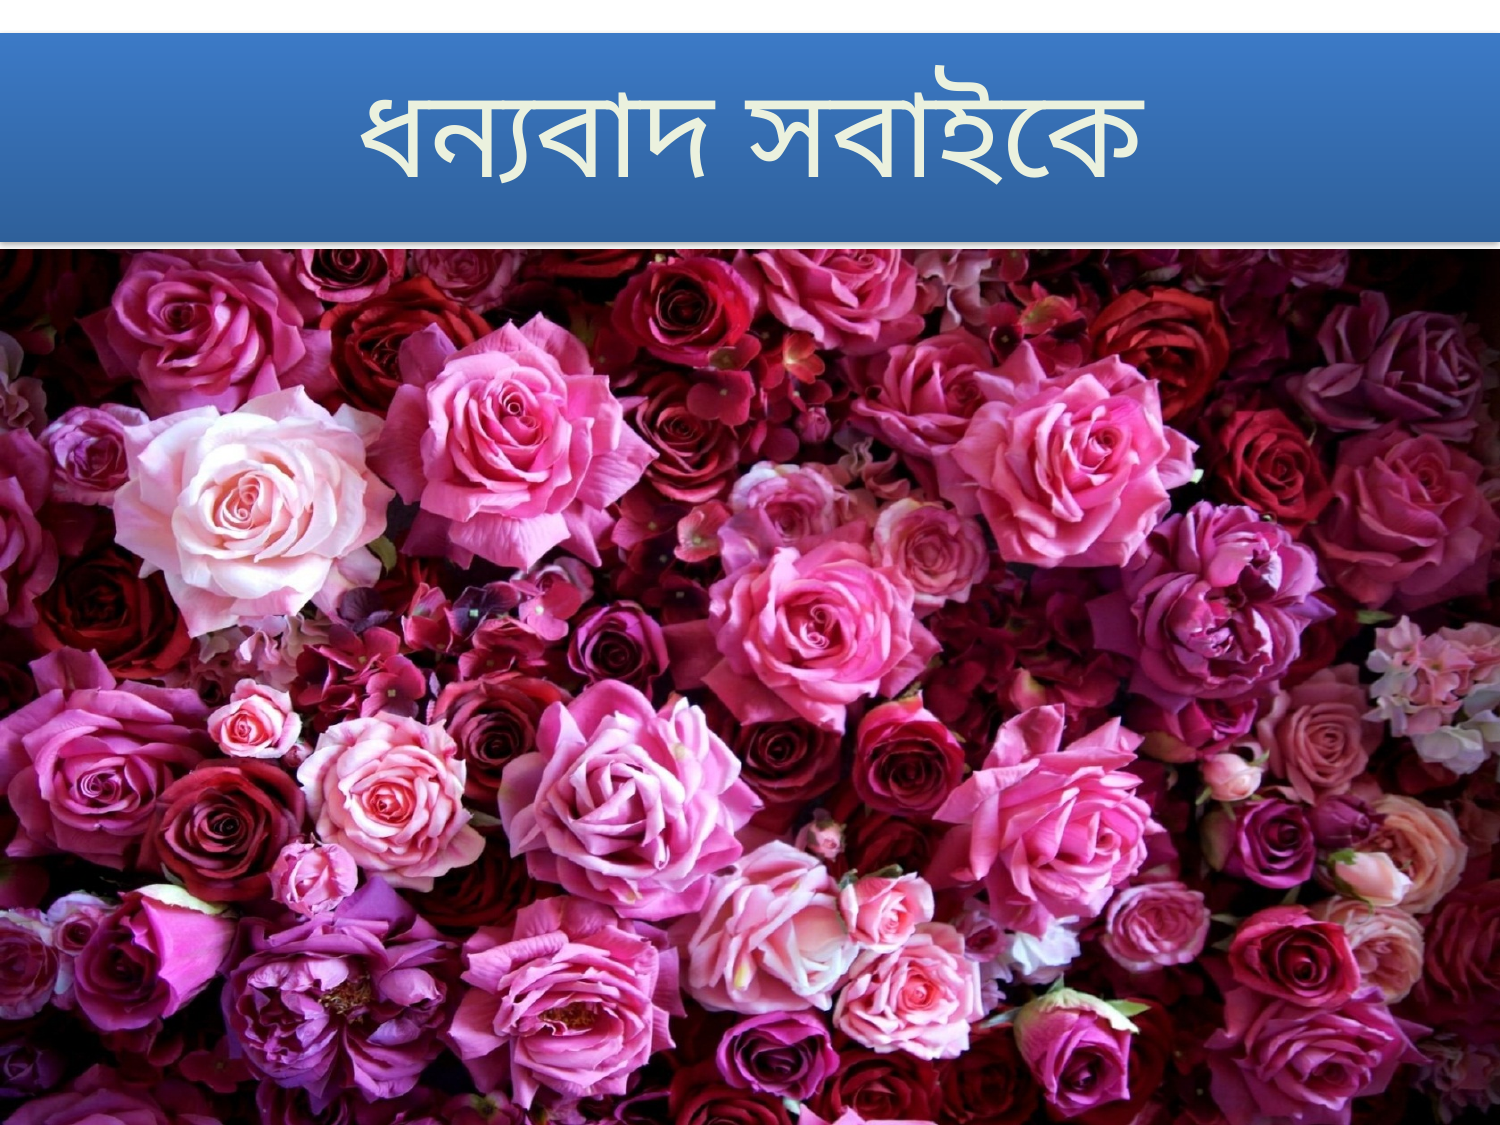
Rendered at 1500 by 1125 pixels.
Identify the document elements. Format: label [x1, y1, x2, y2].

text_box [0, 24, 1500, 249]
list [0, 249, 1500, 1125]
